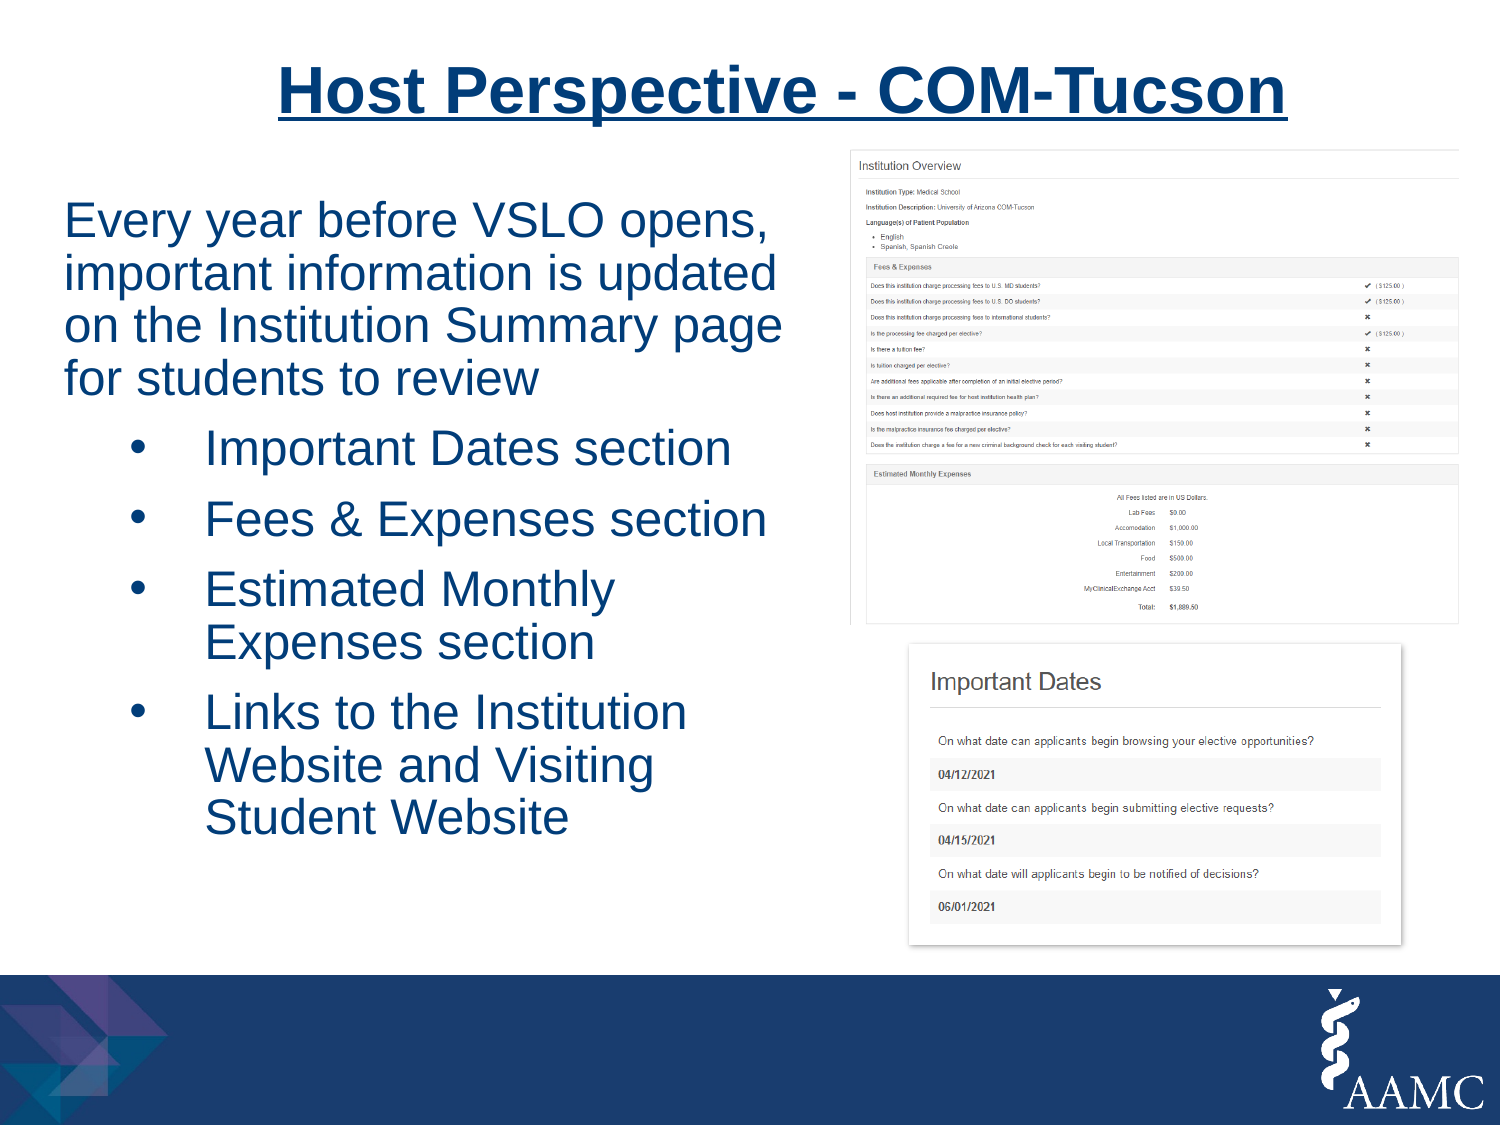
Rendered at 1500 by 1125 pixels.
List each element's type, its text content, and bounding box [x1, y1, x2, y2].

picture [0, 975, 1500, 1125]
list Every year before VSLO opens, important information is updated on the Institution Summary page for students to review Important Dates section Fees & Expenses section Estimated Monthly Expenses section Links to the Institution Website and Visiting Student Website [63, 194, 815, 981]
picture [849, 149, 1460, 625]
title Host Perspective - COM-Tucson [94, 24, 1471, 128]
picture [899, 633, 1410, 956]
